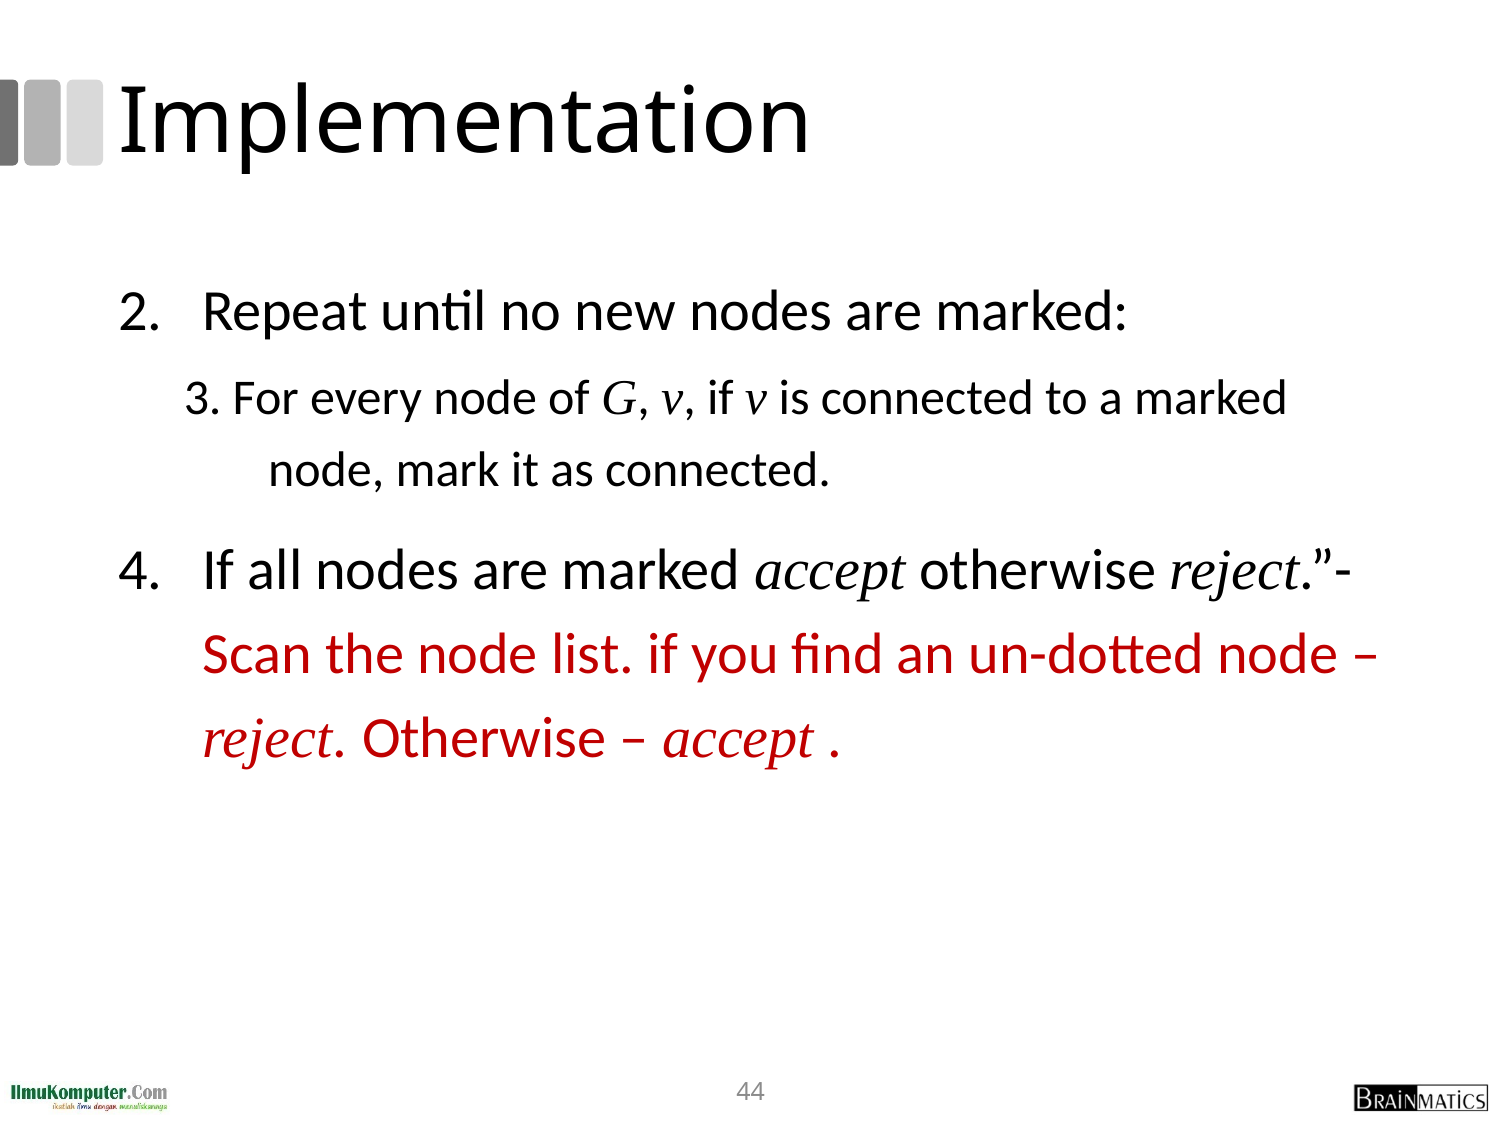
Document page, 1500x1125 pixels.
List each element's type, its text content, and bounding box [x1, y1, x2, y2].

title Implementation [103, 45, 1477, 200]
picture [1351, 1081, 1491, 1115]
slide_number 44 [582, 1062, 920, 1123]
list 2. Repeat until no new nodes are marked: 3. For every node of G, v, if v is connected to a marked node, mark it as connected. 4. If all nodes are marked accept otherwise reject.”- Scan the node list. if you find an un-dotted node – reject. Otherwise – accept . [103, 250, 1397, 1013]
picture [4, 1081, 173, 1115]
